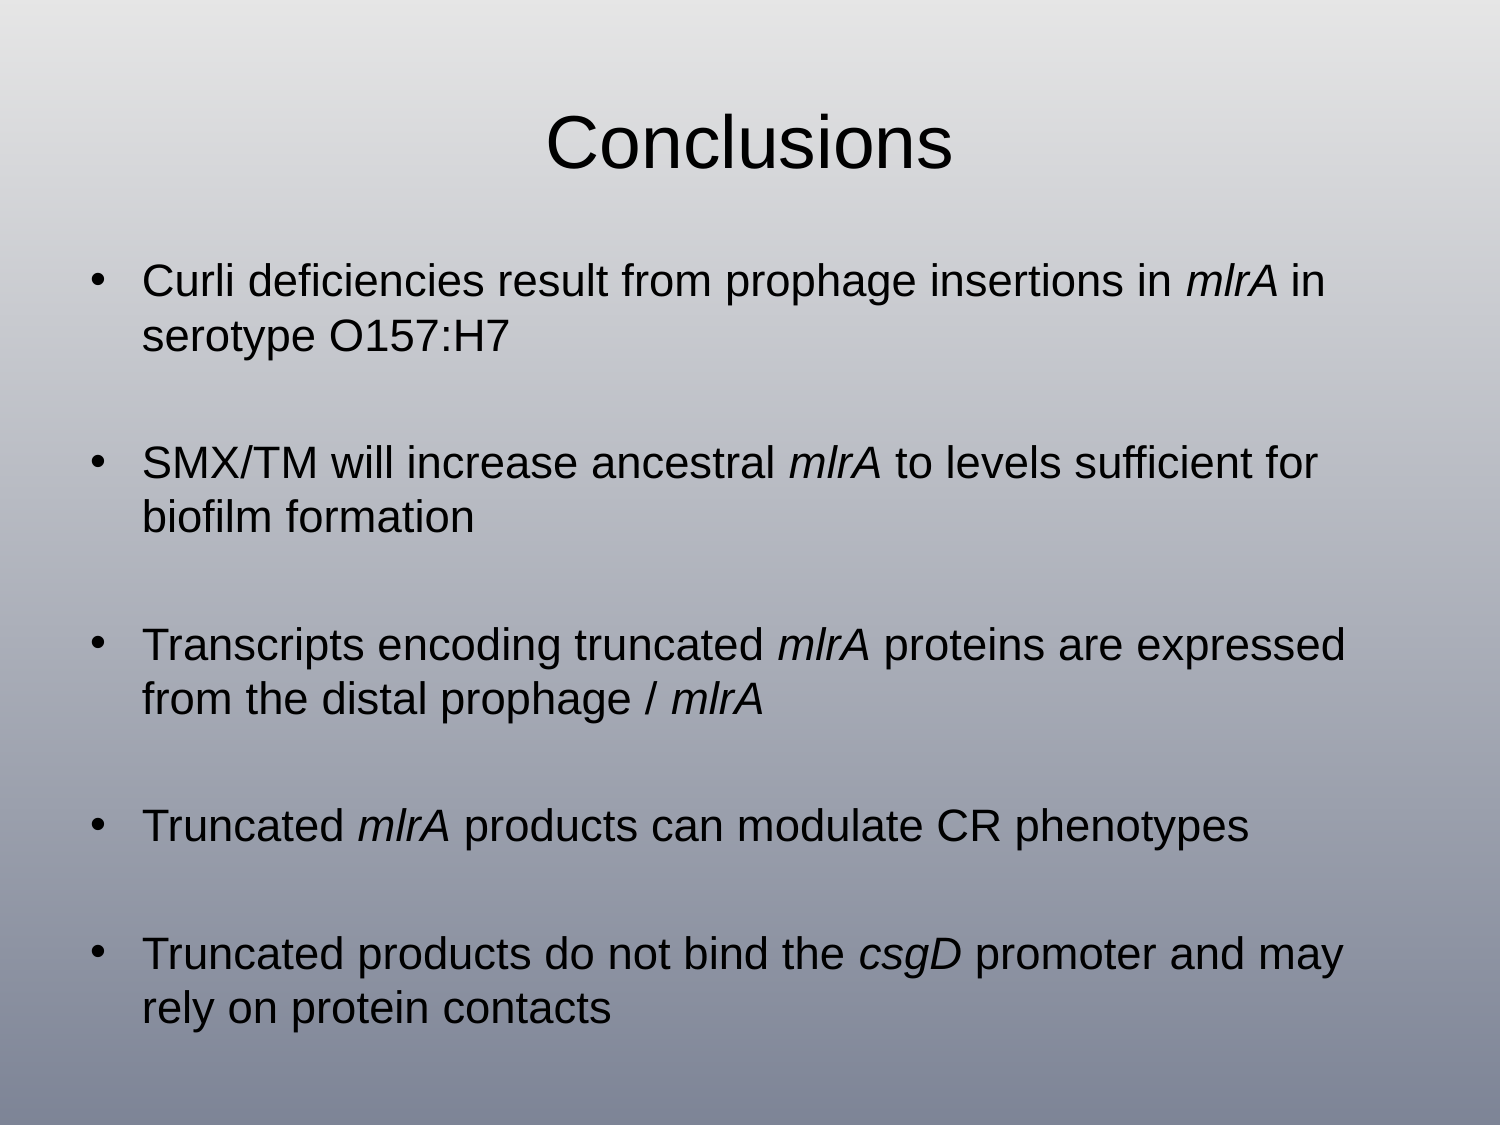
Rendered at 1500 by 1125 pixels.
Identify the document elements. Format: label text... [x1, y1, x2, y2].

title Conclusions [75, 45, 1425, 212]
list Curli deficiencies result from prophage insertions in mlrA in serotype O157:H7 SMX/TM will increase ancestral mlrA to levels sufficient for biofilm formation Transcripts encoding truncated mlrA proteins are expressed from the distal prophage / mlrA Truncated mlrA products can modulate CR phenotypes Truncated products do not bind the csgD promoter and may rely on protein contacts [75, 212, 1425, 1050]
